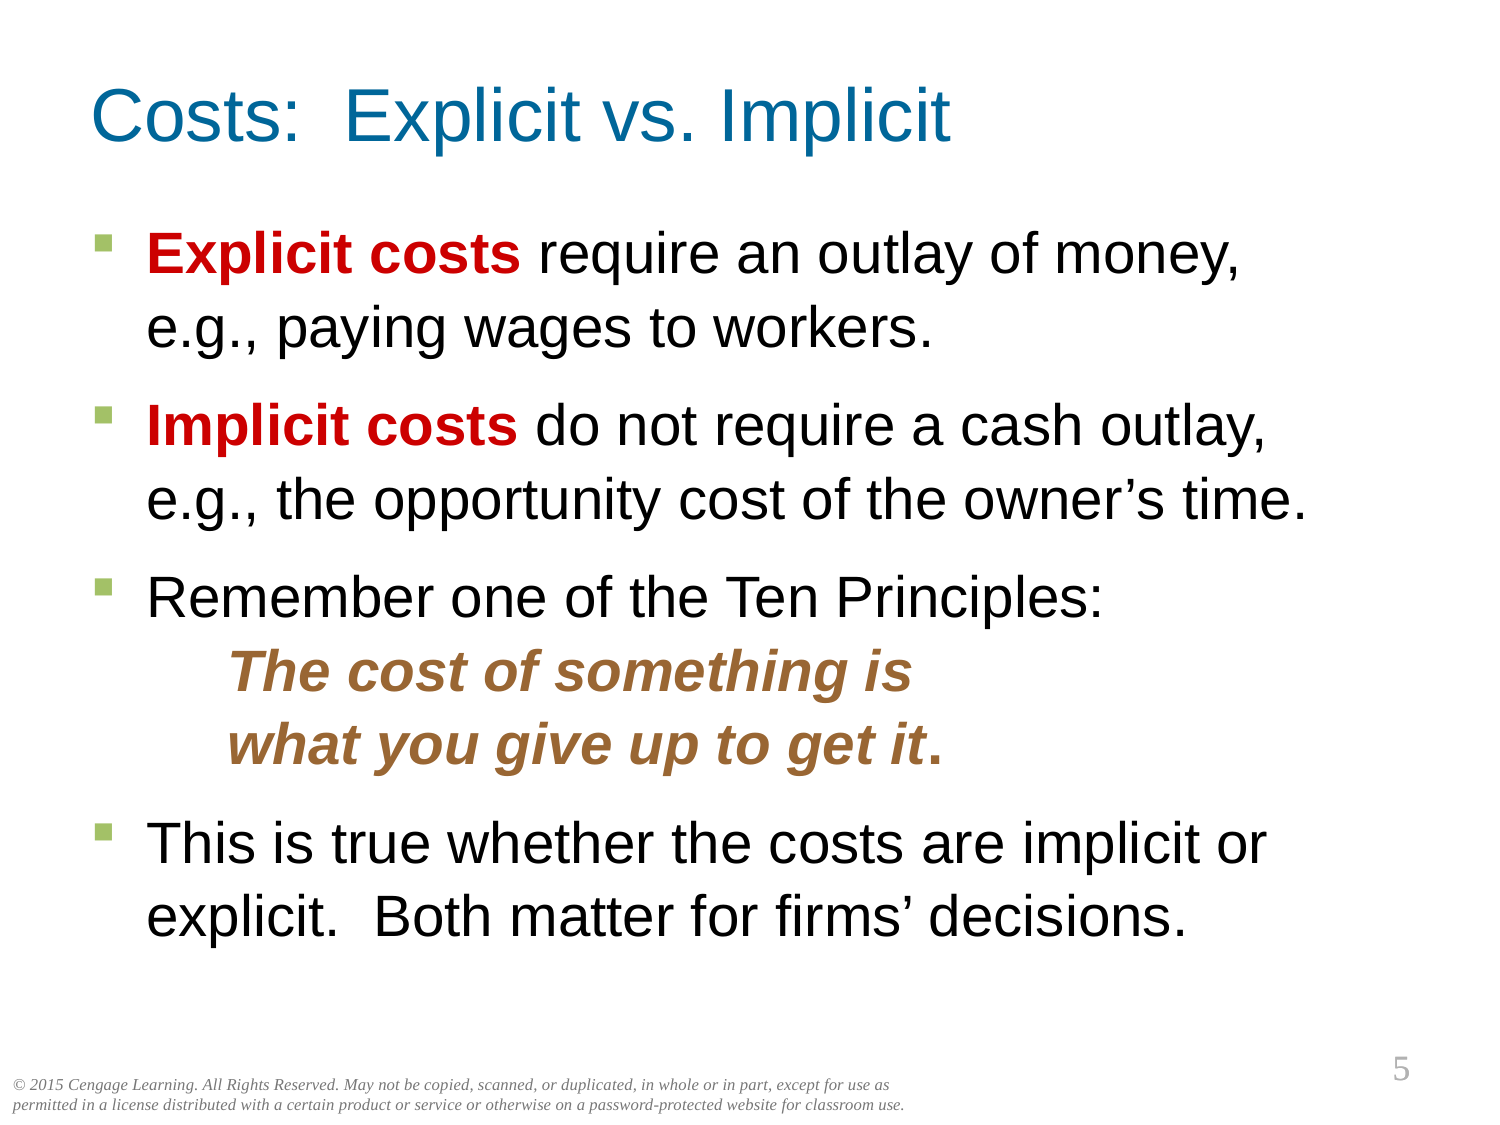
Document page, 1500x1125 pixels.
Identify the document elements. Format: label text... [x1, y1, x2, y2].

title Costs: Explicit vs. Implicit [75, 39, 1425, 185]
list Explicit costs require an outlay of money, e.g., paying wages to workers. Implicit costs do not require a cash outlay, e.g., the opportunity cost of the owner’s time. Remember one of the Ten Principles: The cost of something is what you give up to get it. This is true whether the costs are implicit or explicit. Both matter for firms’ decisions. [75, 204, 1425, 1005]
